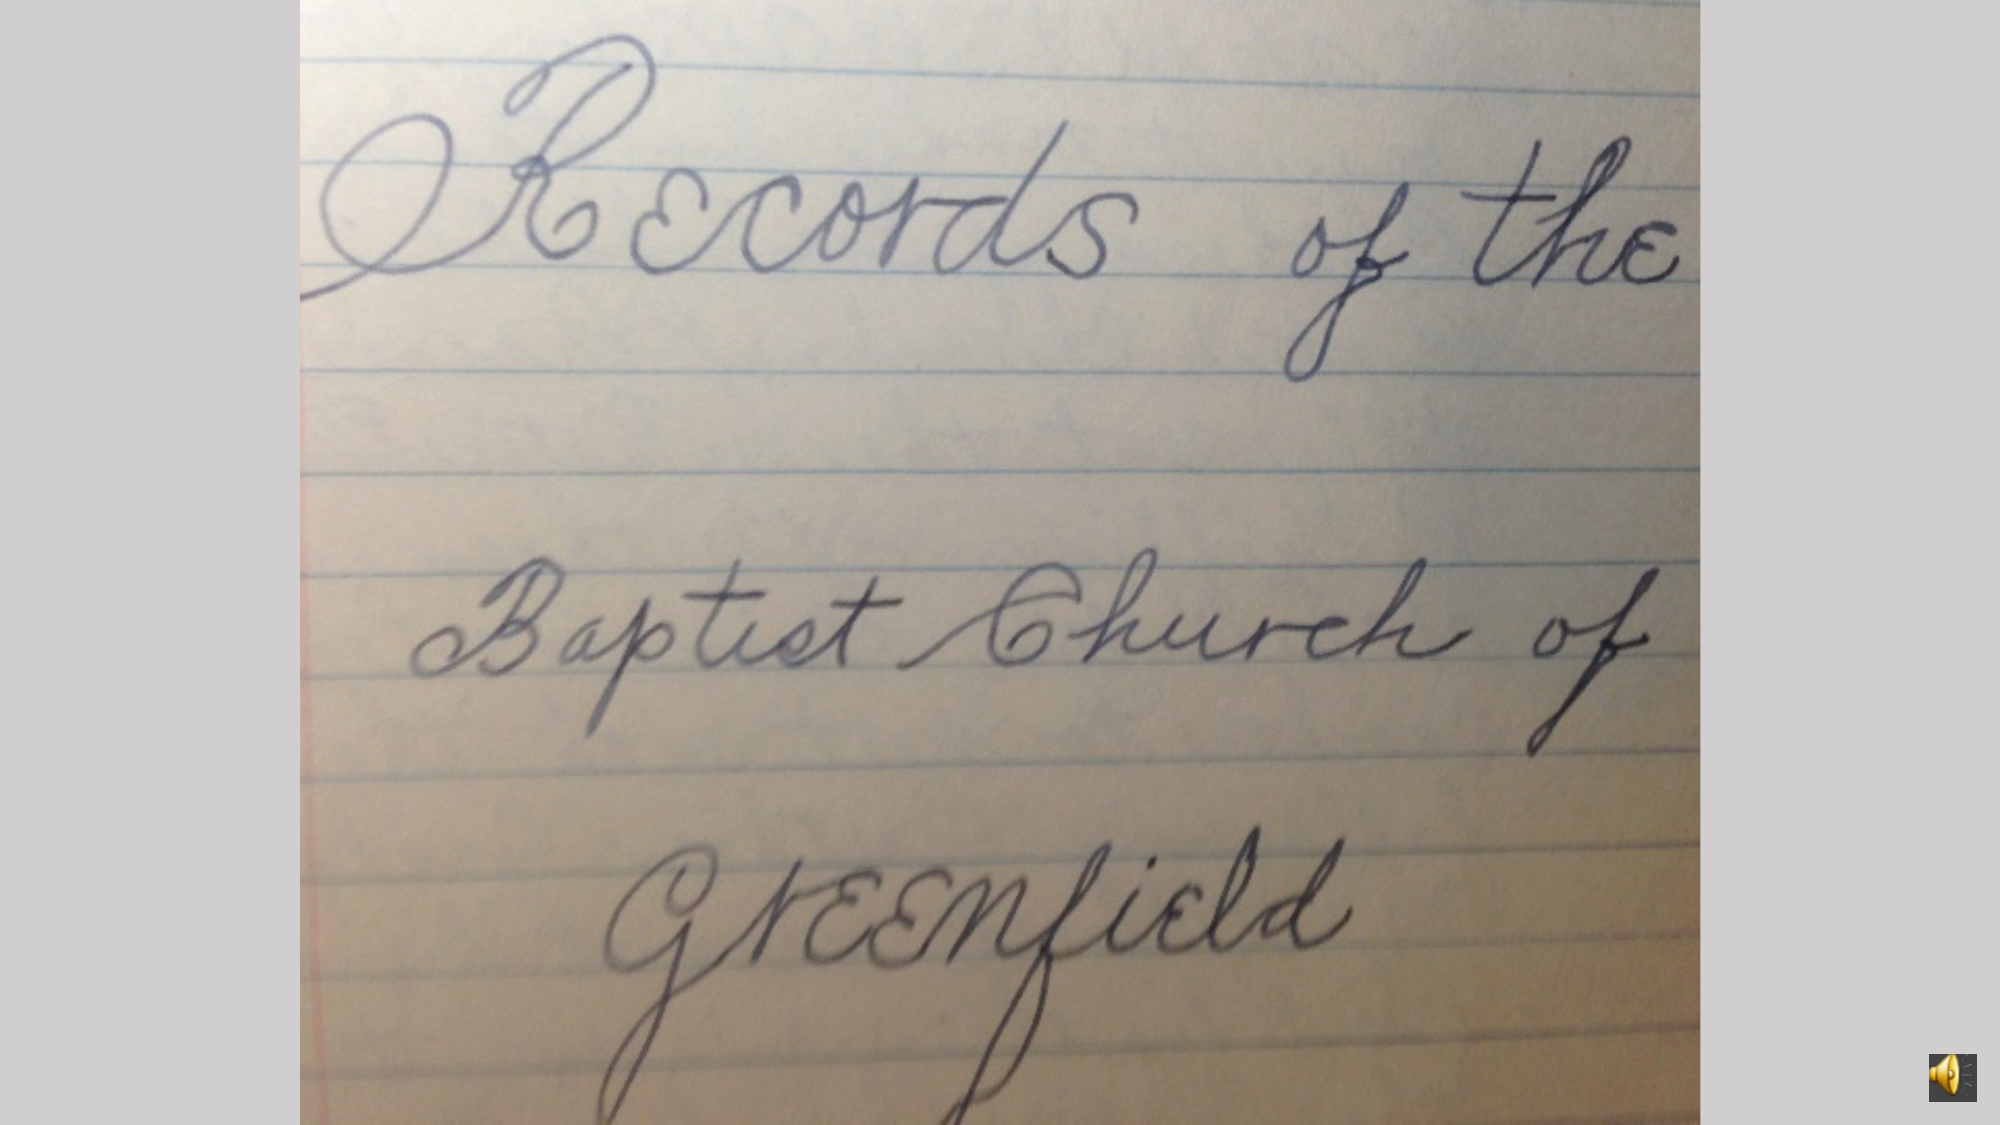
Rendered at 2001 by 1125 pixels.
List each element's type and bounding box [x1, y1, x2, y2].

picture [1927, 1052, 1978, 1103]
picture [299, 0, 1701, 1125]
